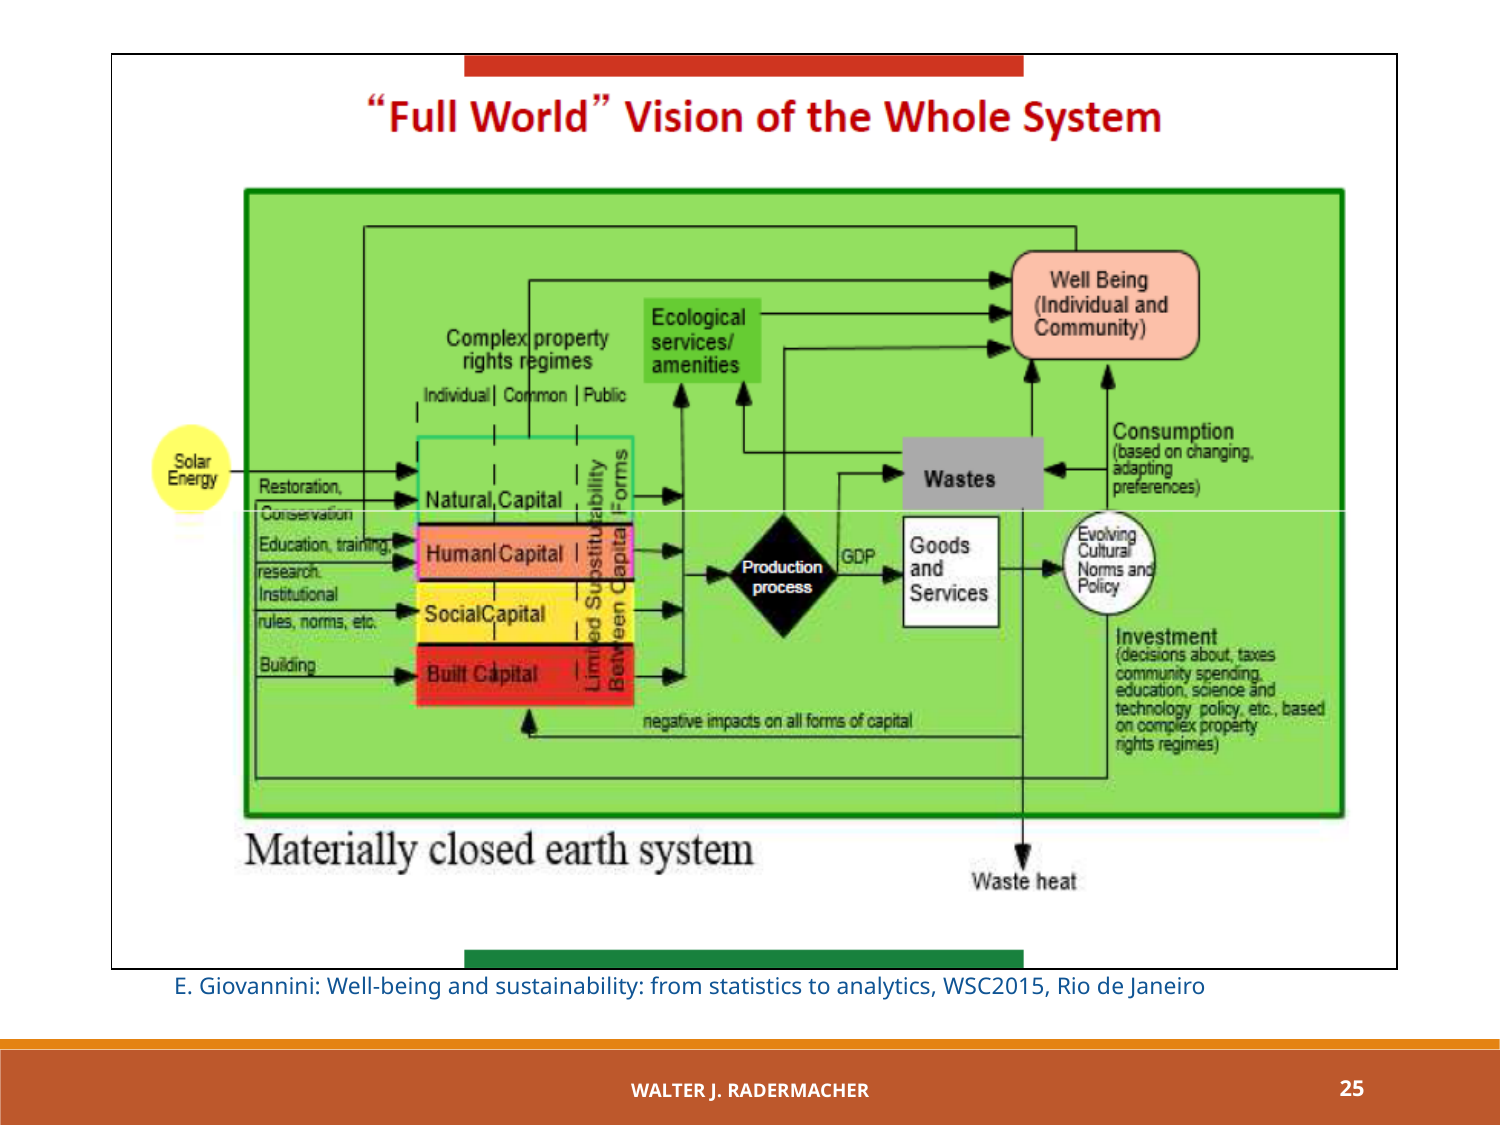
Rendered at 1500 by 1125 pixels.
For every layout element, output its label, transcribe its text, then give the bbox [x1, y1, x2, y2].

slide_number 25 [1218, 1059, 1380, 1120]
footer Walter J. Radermacher [453, 1059, 1047, 1120]
picture [111, 53, 1397, 969]
text_box E. Giovannini: Well-being and sustainability: from statistics to analytics, WSC2015, Rio de Janeiro [159, 964, 1435, 1007]
